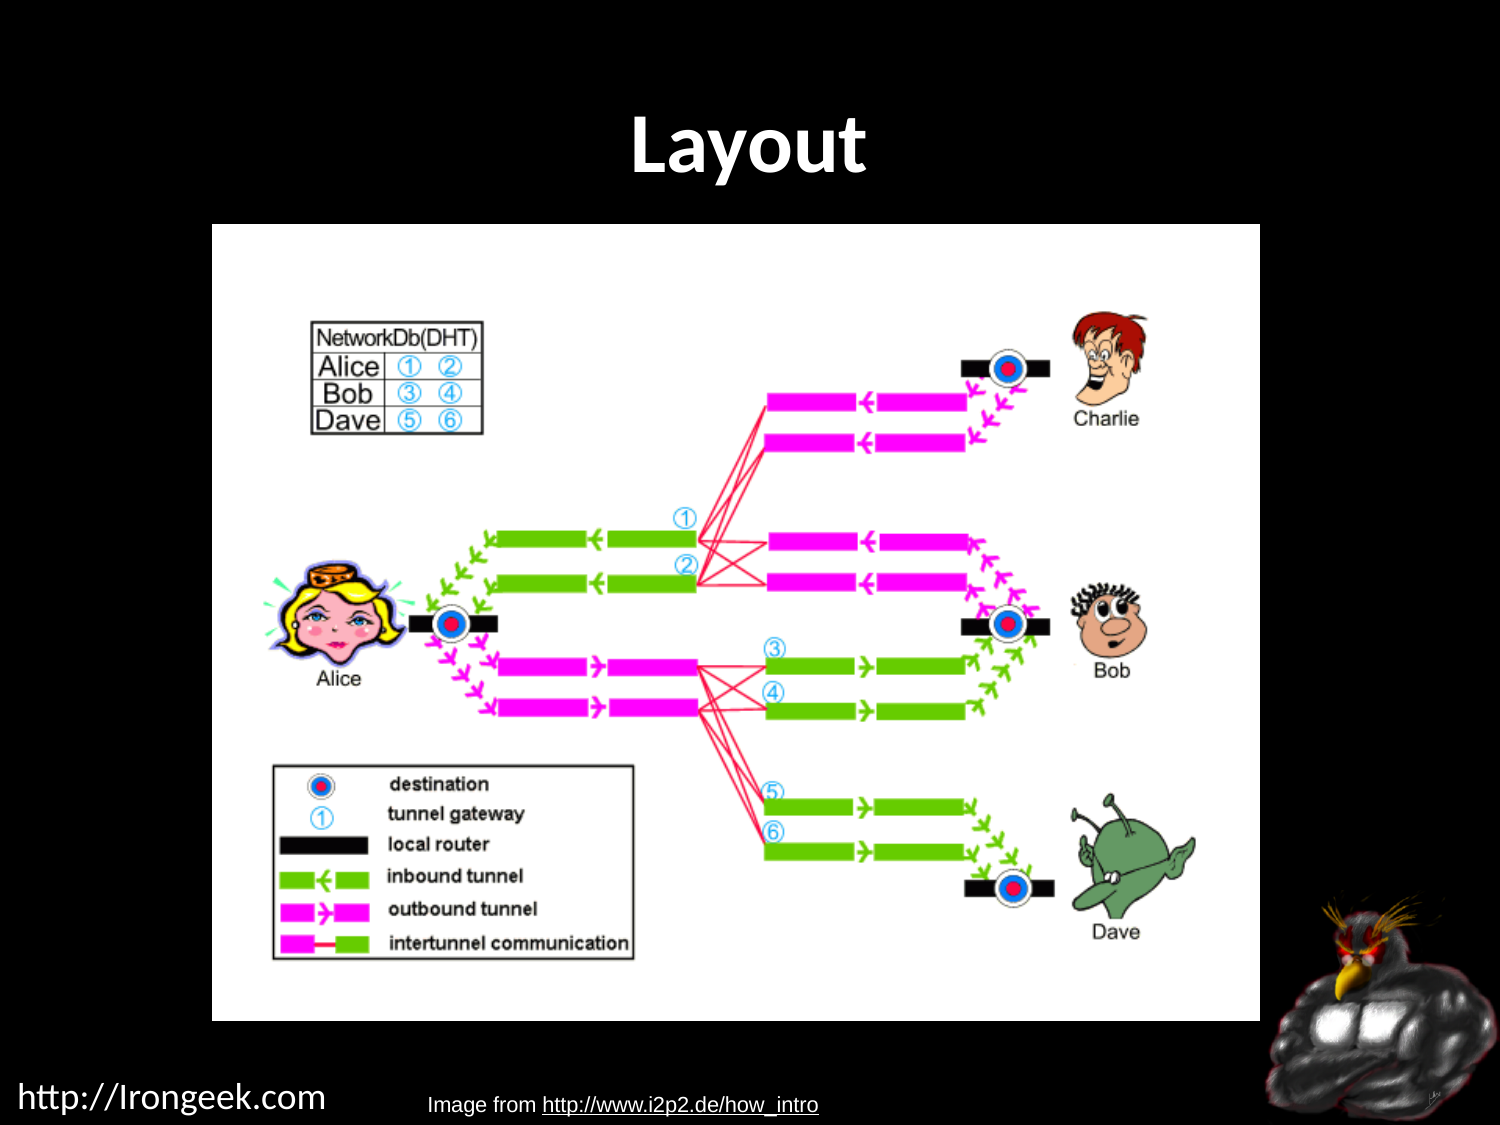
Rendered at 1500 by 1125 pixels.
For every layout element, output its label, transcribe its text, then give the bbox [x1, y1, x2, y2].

picture [212, 224, 1500, 1125]
text_box Image from http://www.i2p2.de/how_intro [412, 1083, 1288, 1125]
title Layout [75, 45, 1425, 233]
